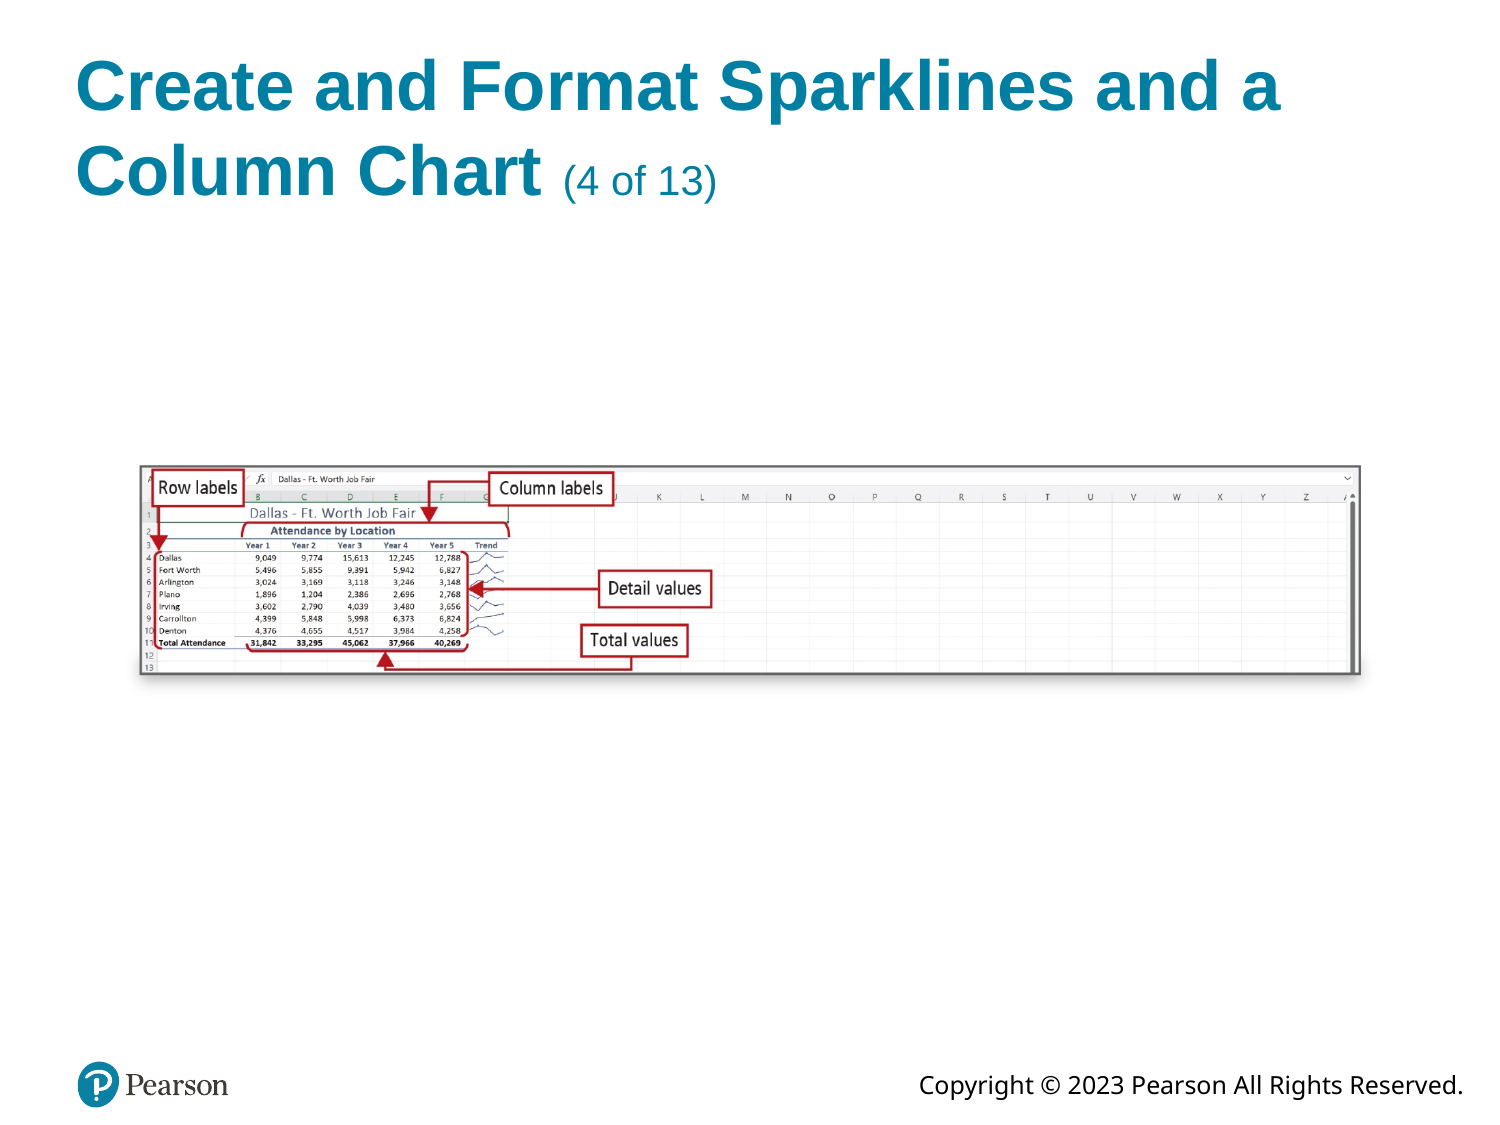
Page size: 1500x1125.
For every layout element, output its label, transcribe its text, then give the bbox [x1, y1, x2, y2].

title Create and Format Sparklines and a Column Chart (4 of 13) [75, 29, 1425, 210]
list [108, 411, 1391, 714]
